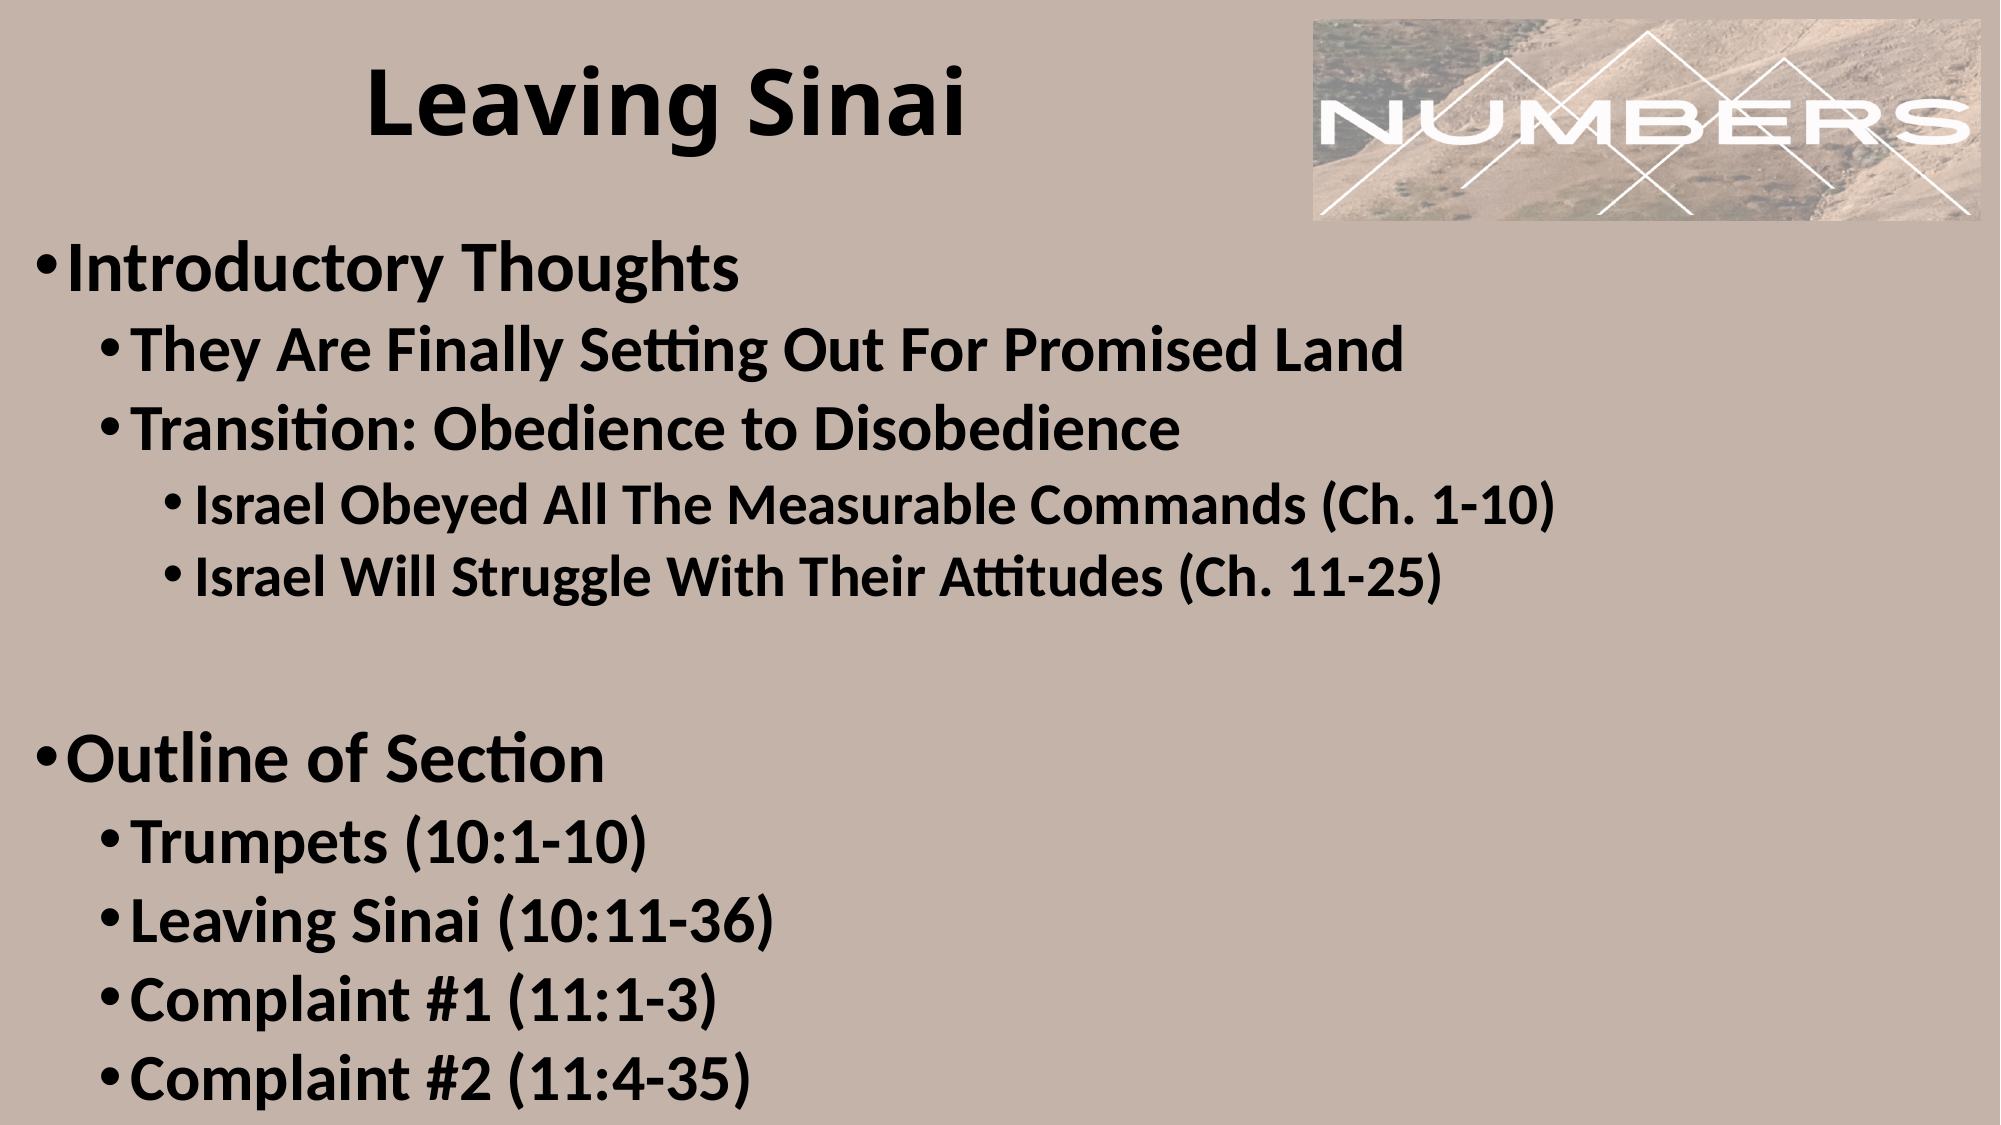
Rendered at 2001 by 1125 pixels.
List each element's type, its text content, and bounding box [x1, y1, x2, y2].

picture [1313, 19, 1981, 221]
list Introductory Thoughts They Are Finally Setting Out For Promised Land Transition: Obedience to Disobedience Israel Obeyed All The Measurable Commands (Ch. 1-10) Israel Will Struggle With Their Attitudes (Ch. 11-25) Outline of Section Trumpets (10:1-10) Leaving Sinai (10:11-36) Complaint #1 (11:1-3) Complaint #2 (11:4-35) [19, 220, 1981, 1125]
title Leaving Sinai [19, 4, 1314, 207]
